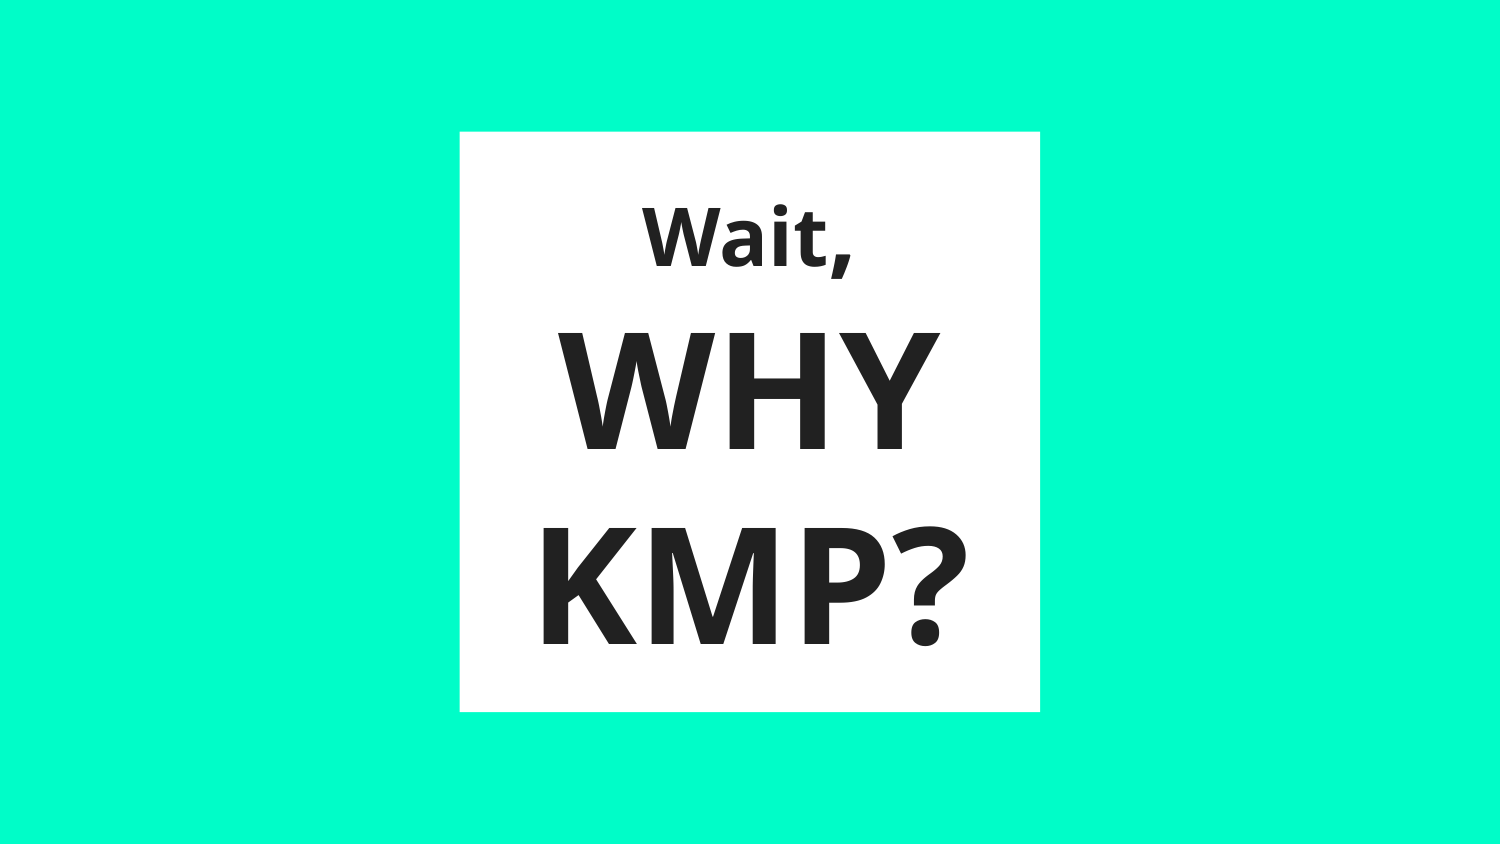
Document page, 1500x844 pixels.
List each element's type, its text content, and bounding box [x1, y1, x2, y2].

title Wait, WHY KMP? [459, 131, 1041, 713]
